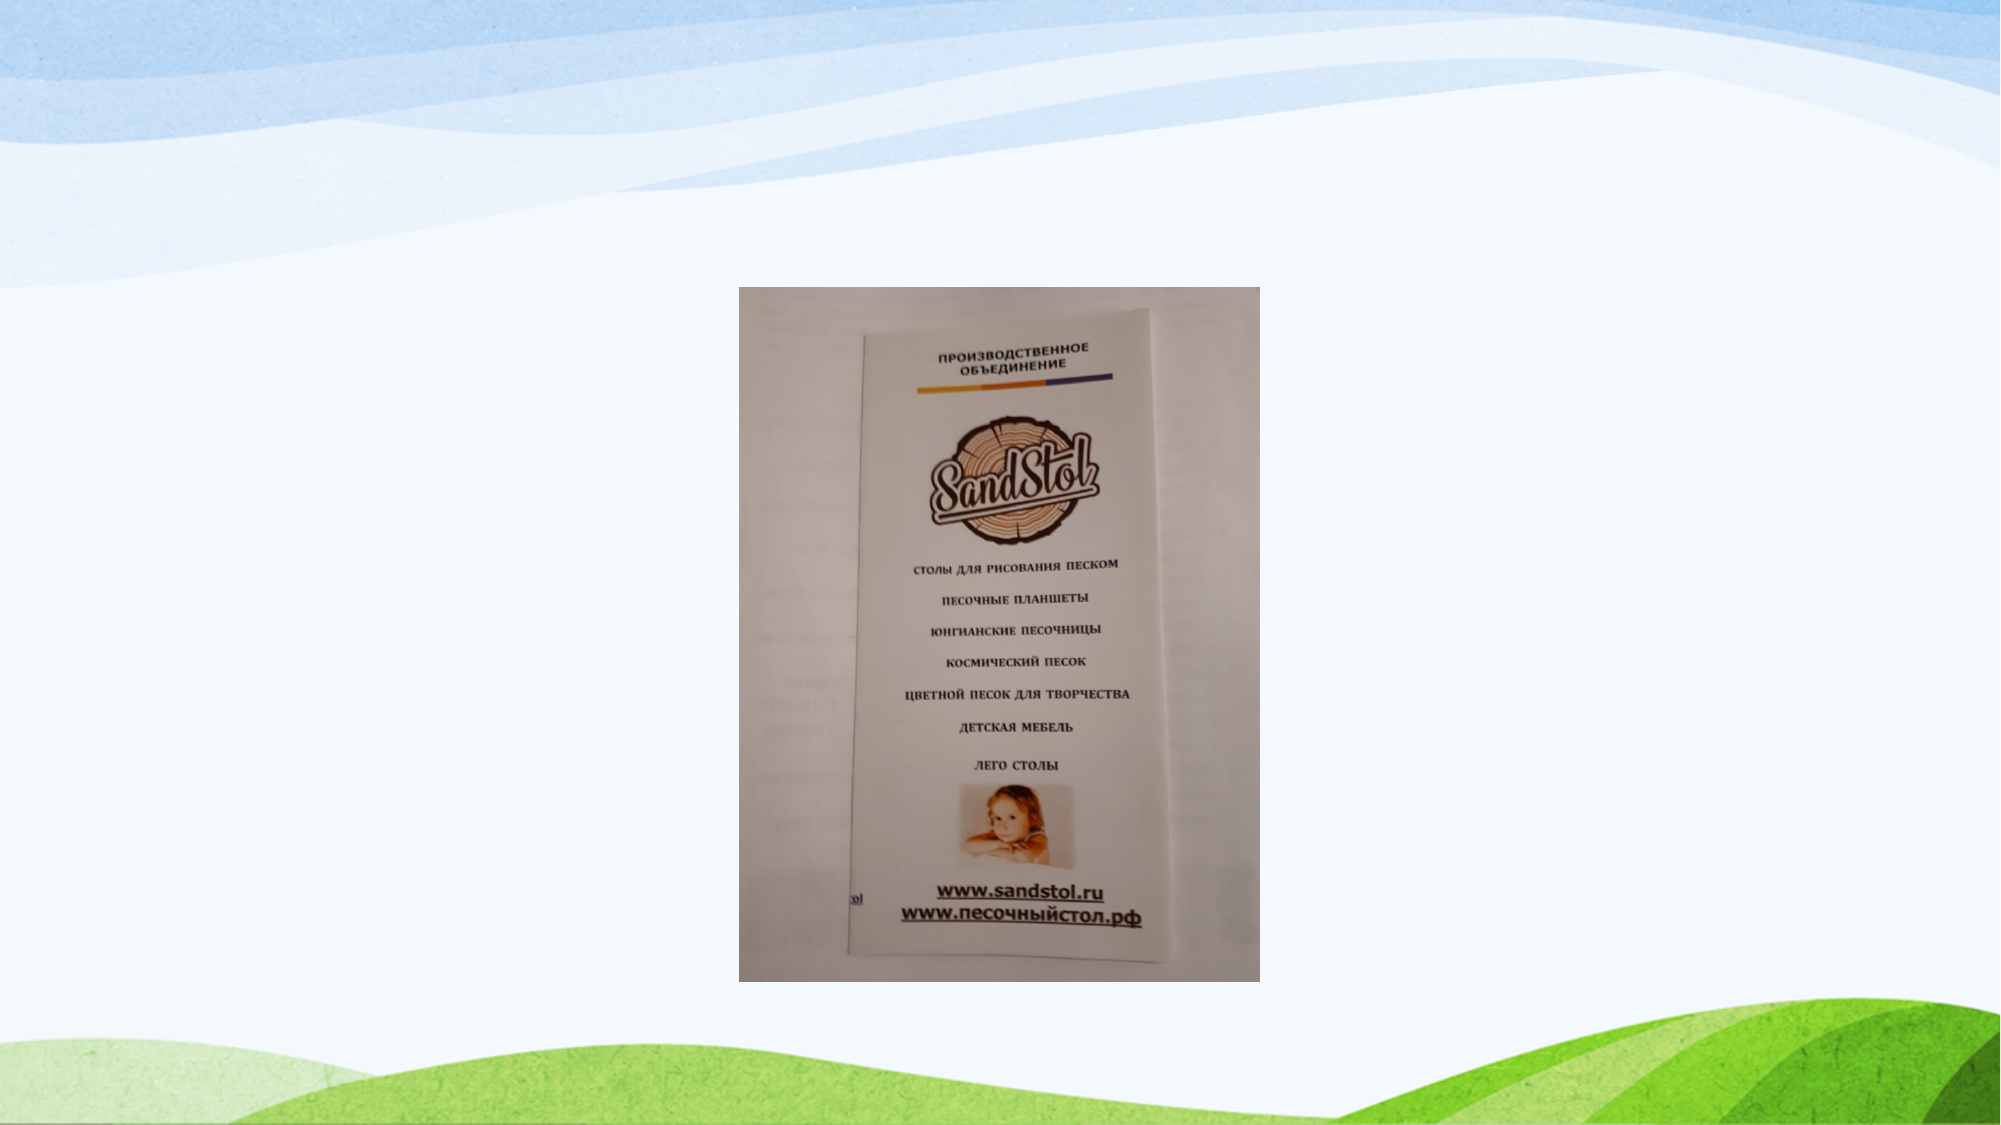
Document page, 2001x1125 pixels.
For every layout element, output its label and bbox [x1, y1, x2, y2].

list [739, 287, 1260, 982]
picture [0, 0, 2001, 1125]
